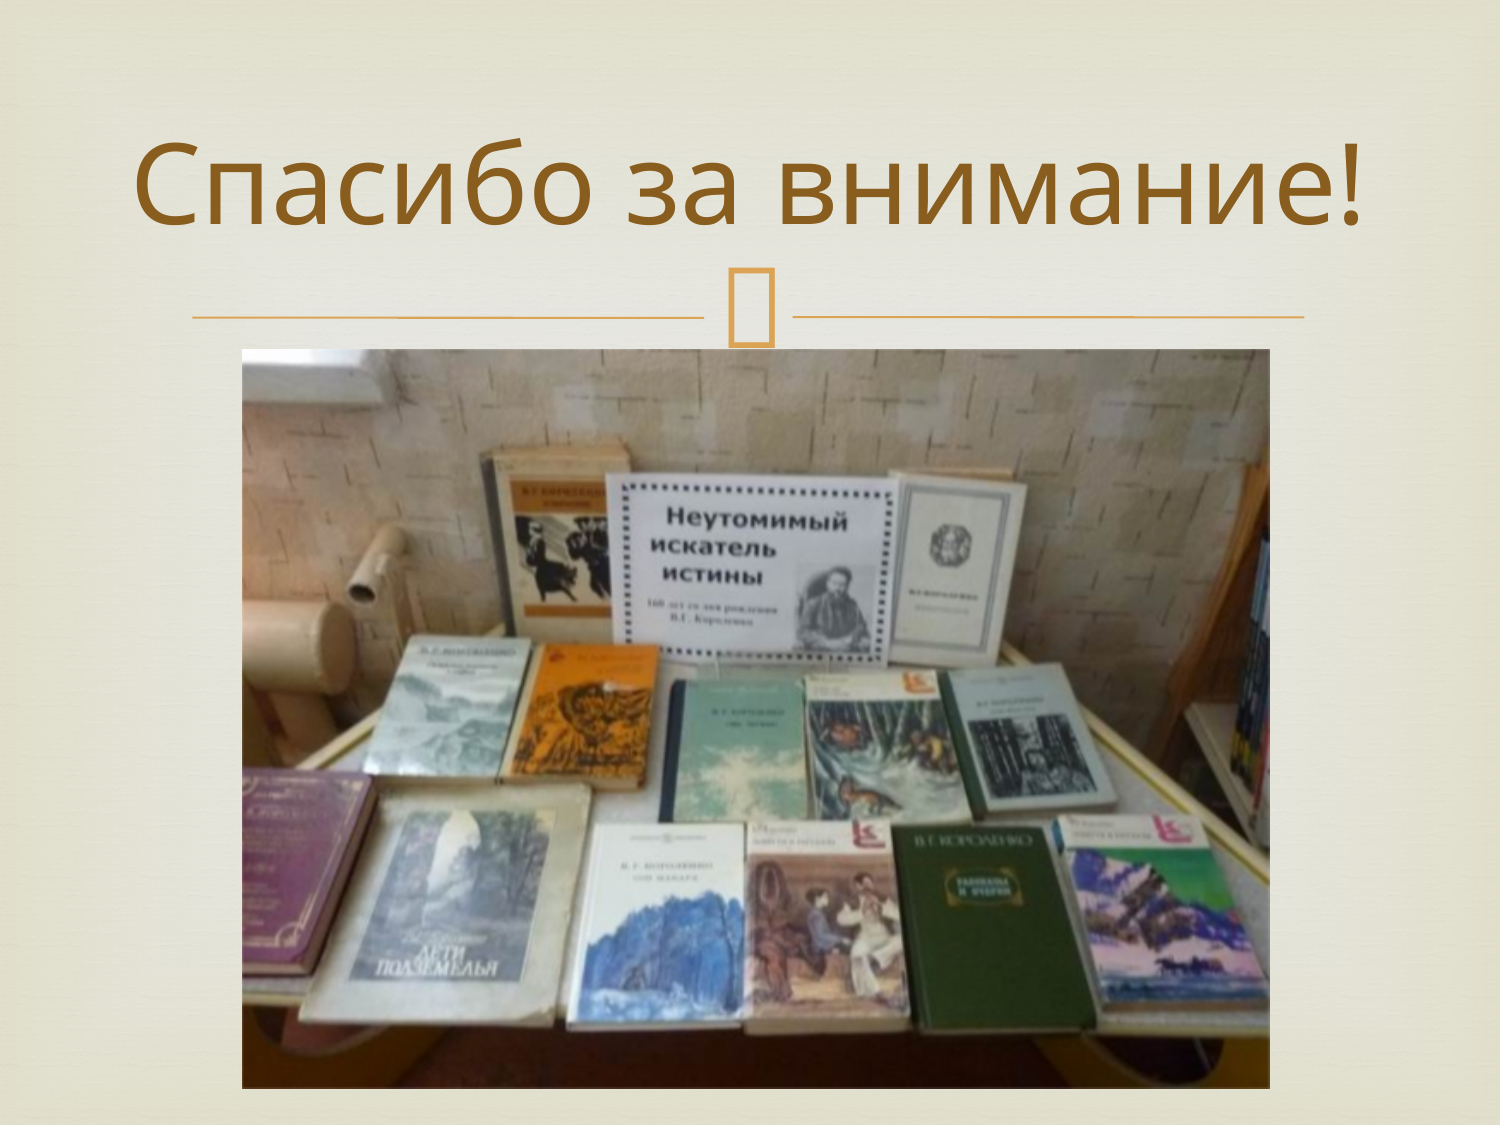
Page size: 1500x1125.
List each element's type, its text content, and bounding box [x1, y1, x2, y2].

picture [241, 349, 1271, 1089]
title Спасибо за внимание! [112, 93, 1386, 267]
